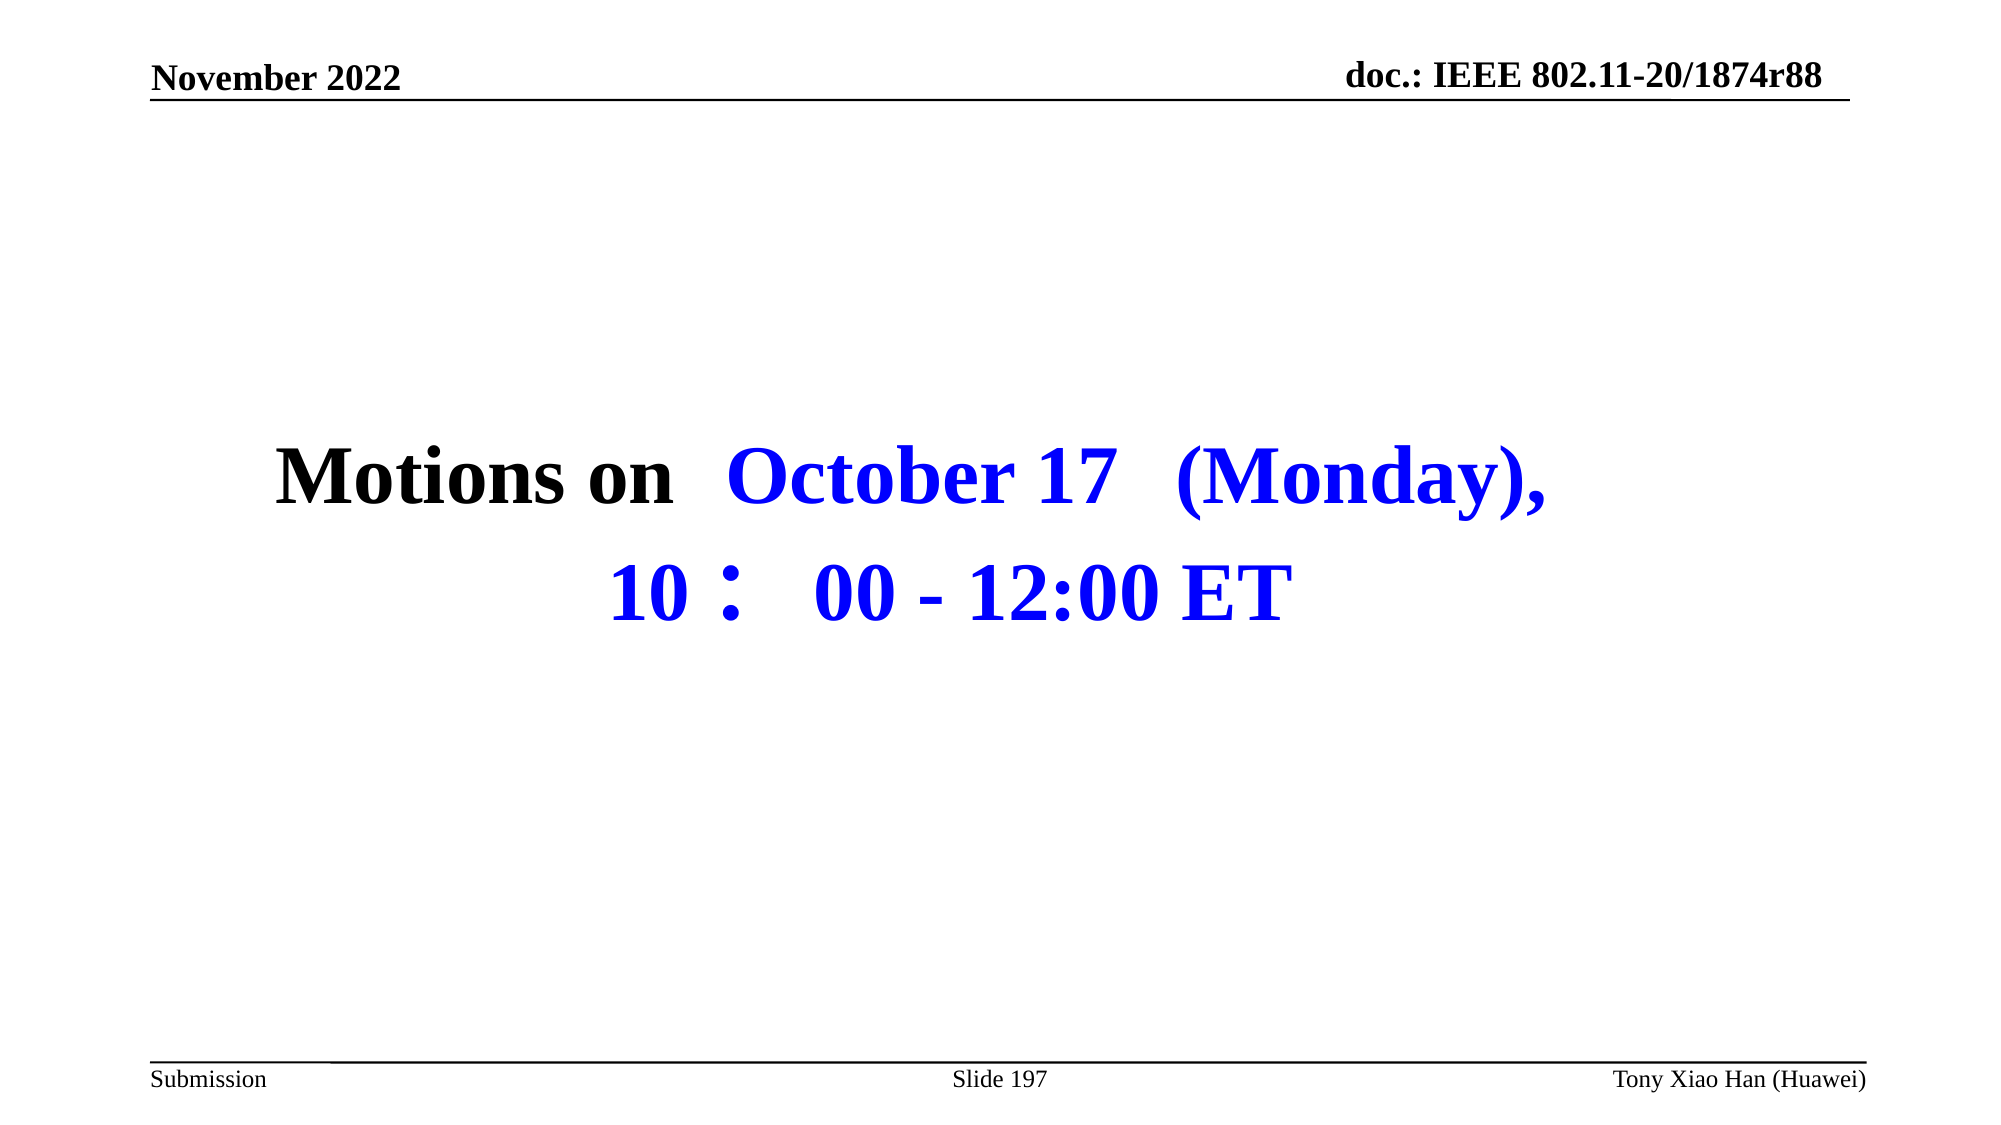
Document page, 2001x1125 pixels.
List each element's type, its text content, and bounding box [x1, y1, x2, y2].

text_box Motions on October 17 (Monday), 10：00 - 12:00 ET [187, 412, 1713, 950]
